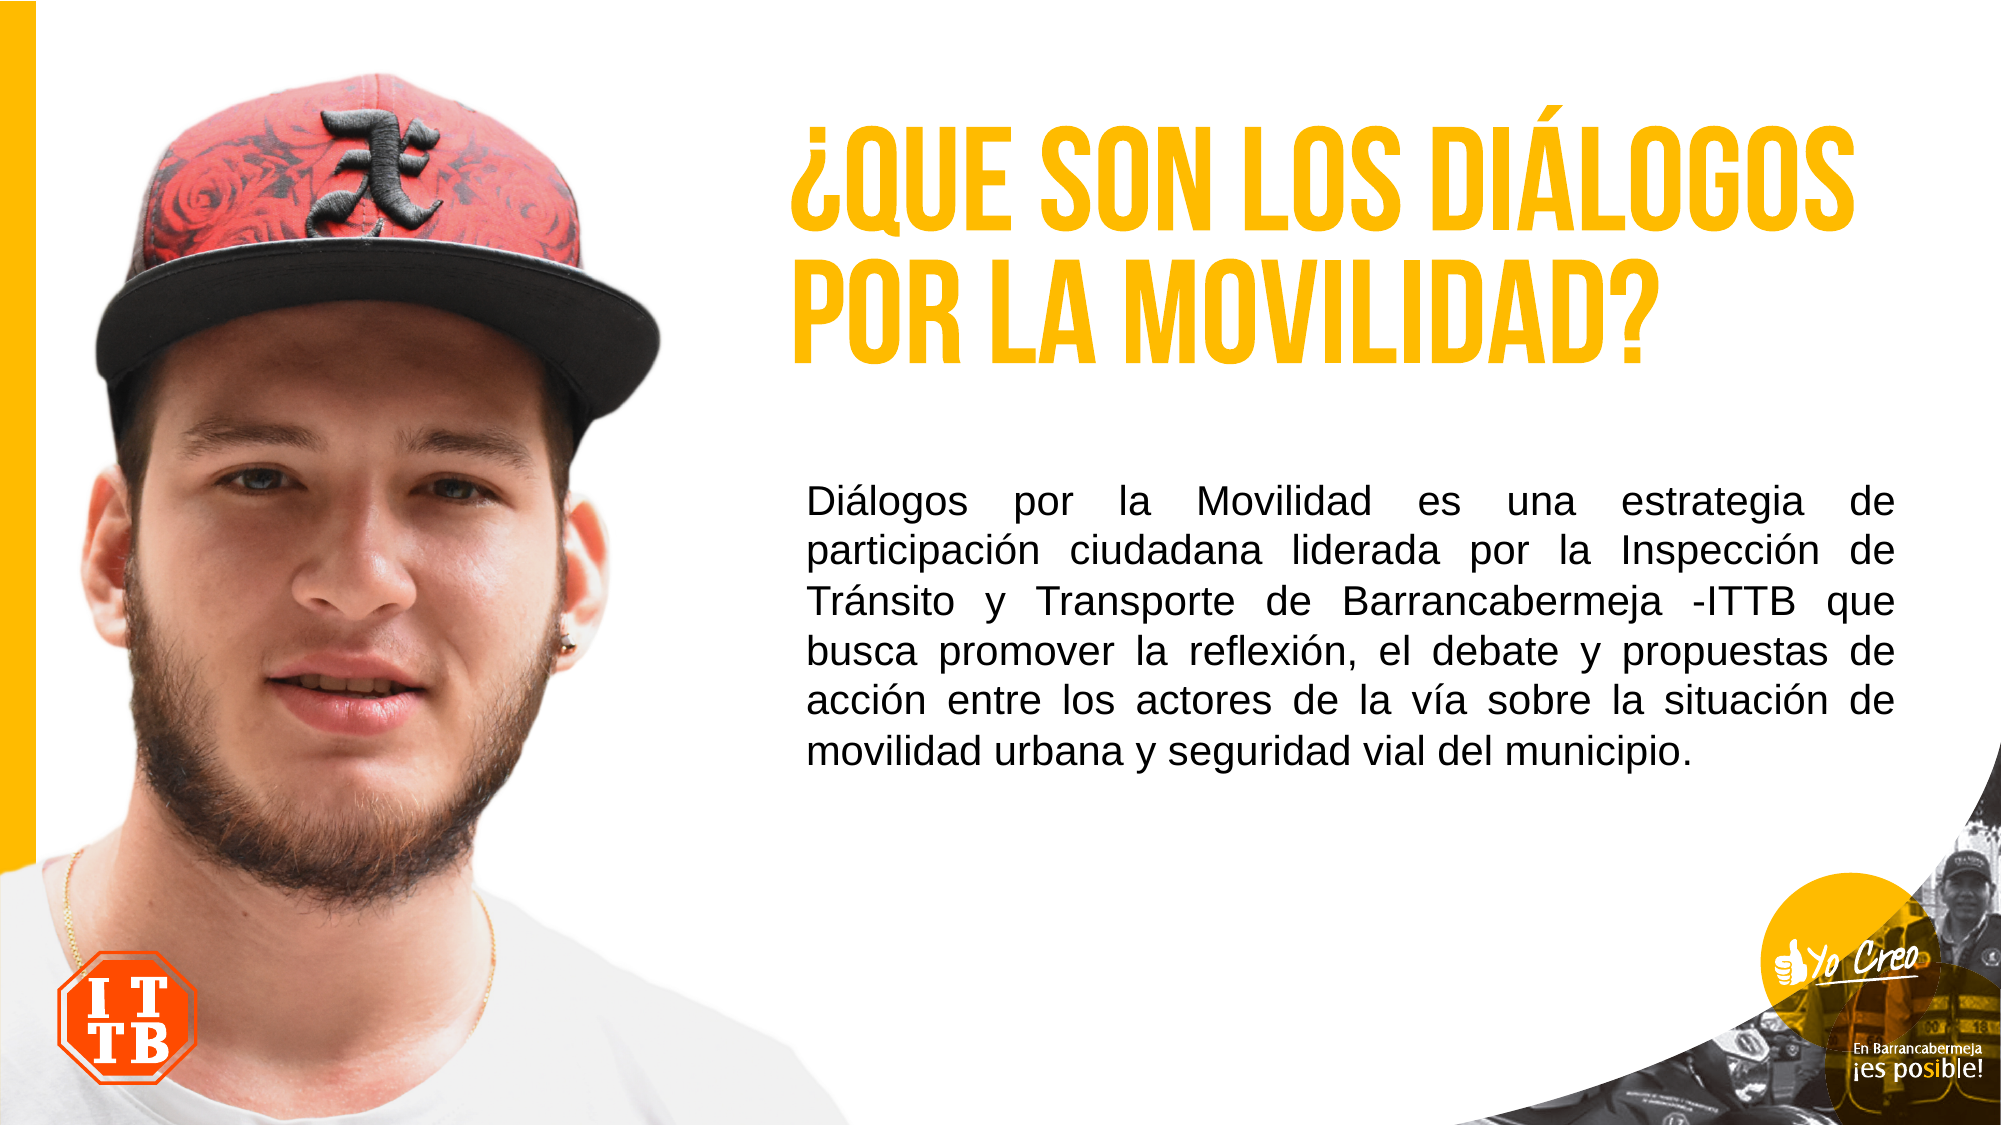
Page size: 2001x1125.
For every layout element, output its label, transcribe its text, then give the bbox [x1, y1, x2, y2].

picture [0, 0, 1854, 1125]
picture [1297, 736, 2000, 1125]
text_box Diálogos por la Movilidad es una estrategia de participación ciudadana liderada por la Inspección de Tránsito y Transporte de Barrancabermeja -ITTB que busca promover la reflexión, el debate y propuestas de acción entre los actores de la vía sobre la situación de movilidad urbana y seguridad vial del municipio. [930, 465, 1912, 836]
